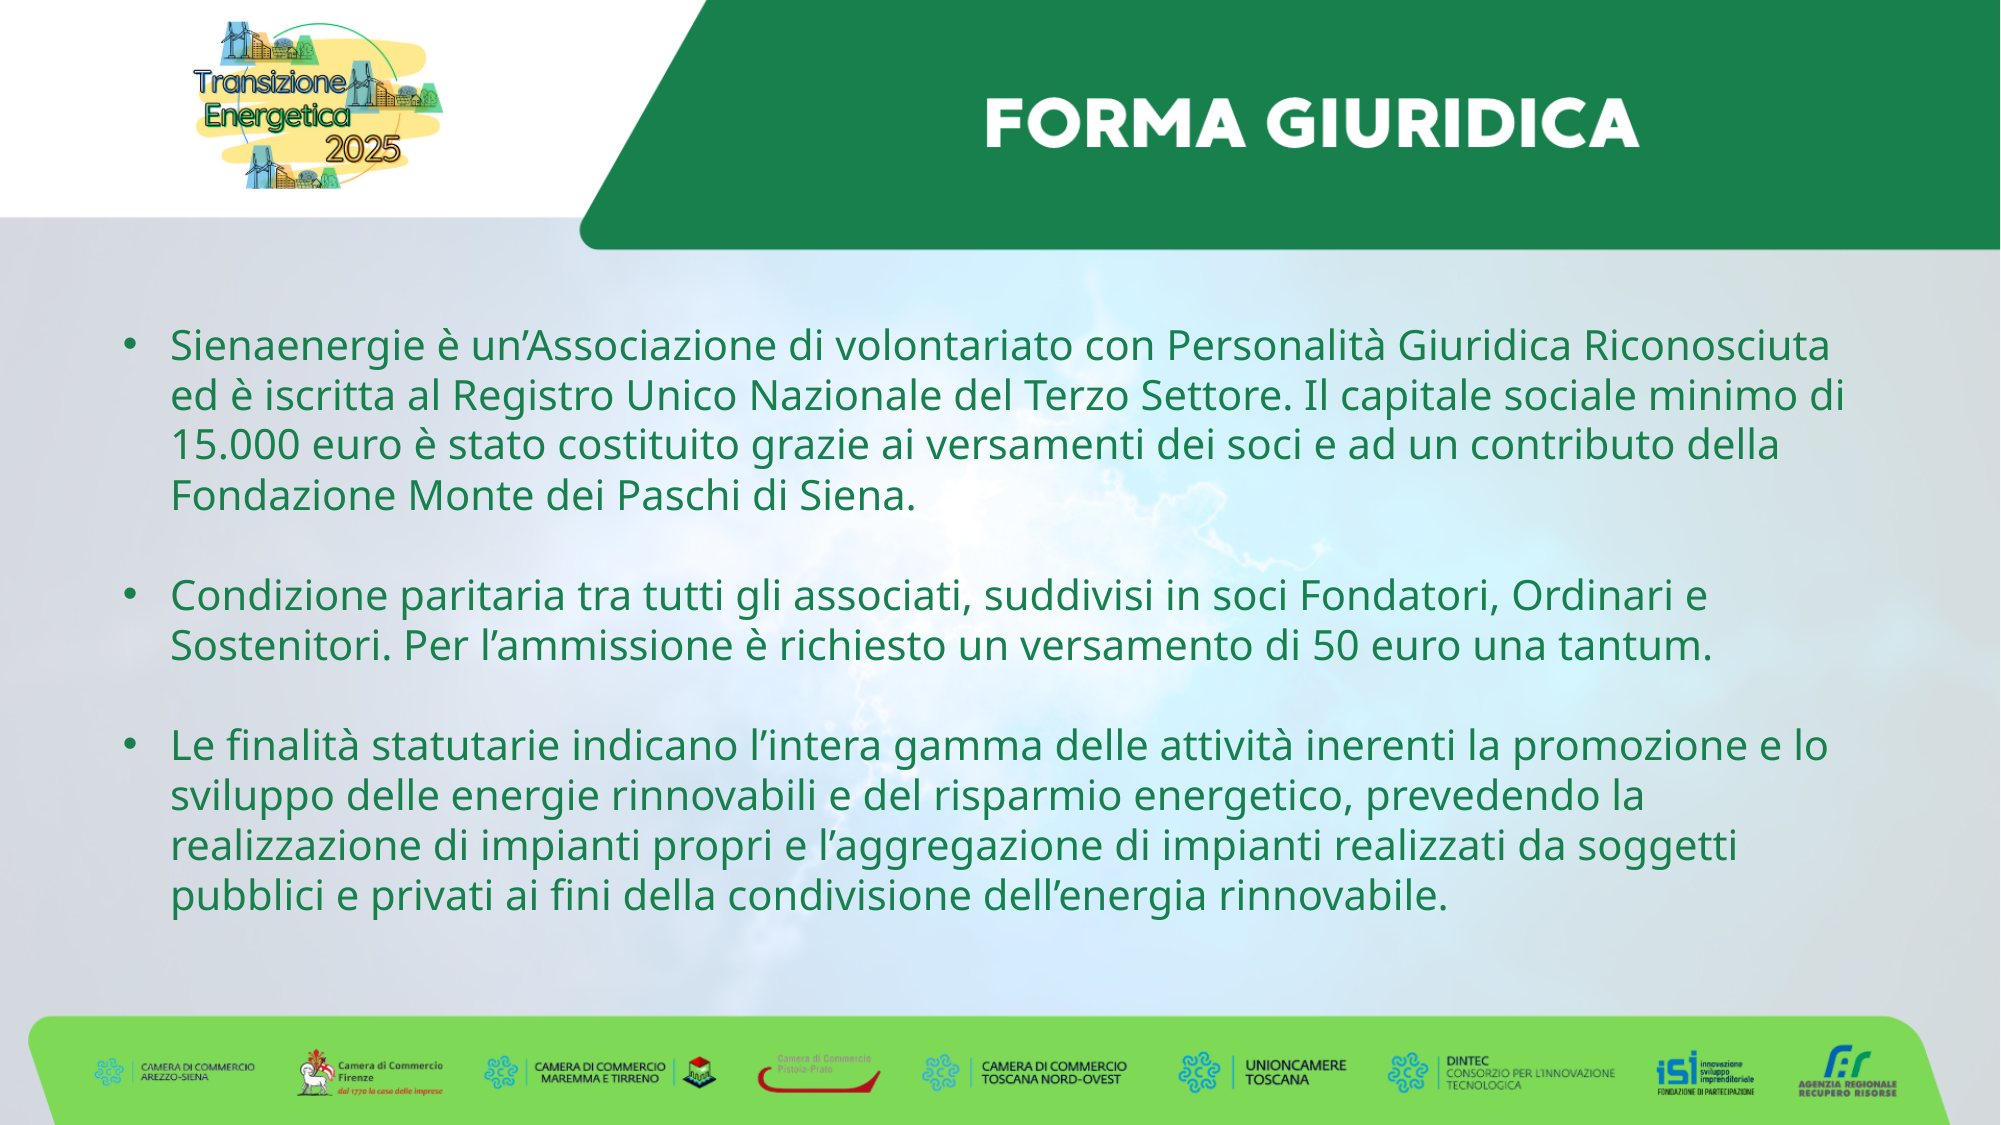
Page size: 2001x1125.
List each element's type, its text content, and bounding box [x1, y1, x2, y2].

text_box Sienaenergie è un’Associazione di volontariato con Personalità Giuridica Riconosciuta ed è iscritta al Registro Unico Nazionale del Terzo Settore. Il capitale sociale minimo di 15.000 euro è stato costituito grazie ai versamenti dei soci e ad un contributo della Fondazione Monte dei Paschi di Siena. Condizione paritaria tra tutti gli associati, suddivisi in soci Fondatori, Ordinari e Sostenitori. Per l’ammissione è richiesto un versamento di 50 euro una tantum. Le finalità statutarie indicano l’intera gamma delle attività inerenti la promozione e lo sviluppo delle energie rinnovabili e del risparmio energetico, prevedendo la realizzazione di impianti propri e l’aggregazione di impianti realizzati da soggetti pubblici e privati ai fini della condivisione dell’energia rinnovabile. [108, 310, 1892, 926]
picture [0, 0, 2001, 1125]
